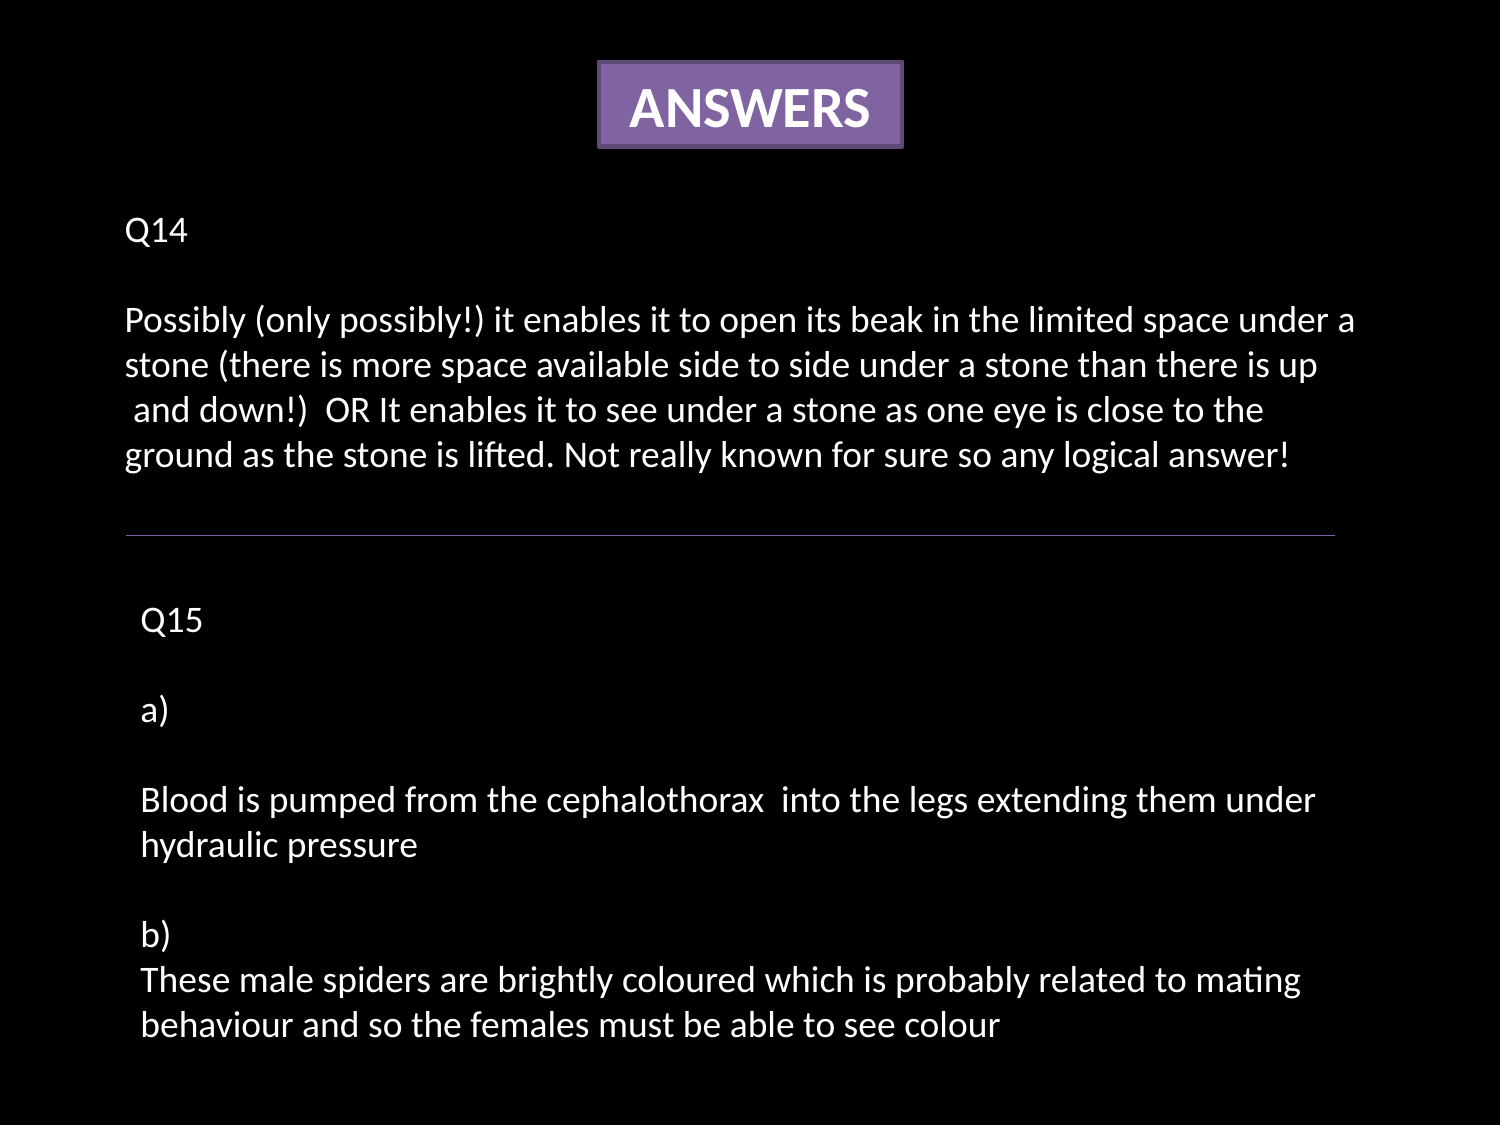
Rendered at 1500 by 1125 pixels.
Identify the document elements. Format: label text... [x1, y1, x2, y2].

text_box ANSWERS [597, 60, 904, 149]
text_box Q15 a) Blood is pumped from the cephalothorax into the legs extending them under hydraulic pressure b) These male spiders are brightly coloured which is probably related to mating behaviour and so the females must be able to see colour [125, 587, 1336, 1052]
text_box Q14 Possibly (only possibly!) it enables it to open its beak in the limited space under a stone (there is more space available side to side under a stone than there is up and down!) OR It enables it to see under a stone as one eye is close to the ground as the stone is lifted. Not really known for sure so any logical answer! [109, 197, 1392, 483]
